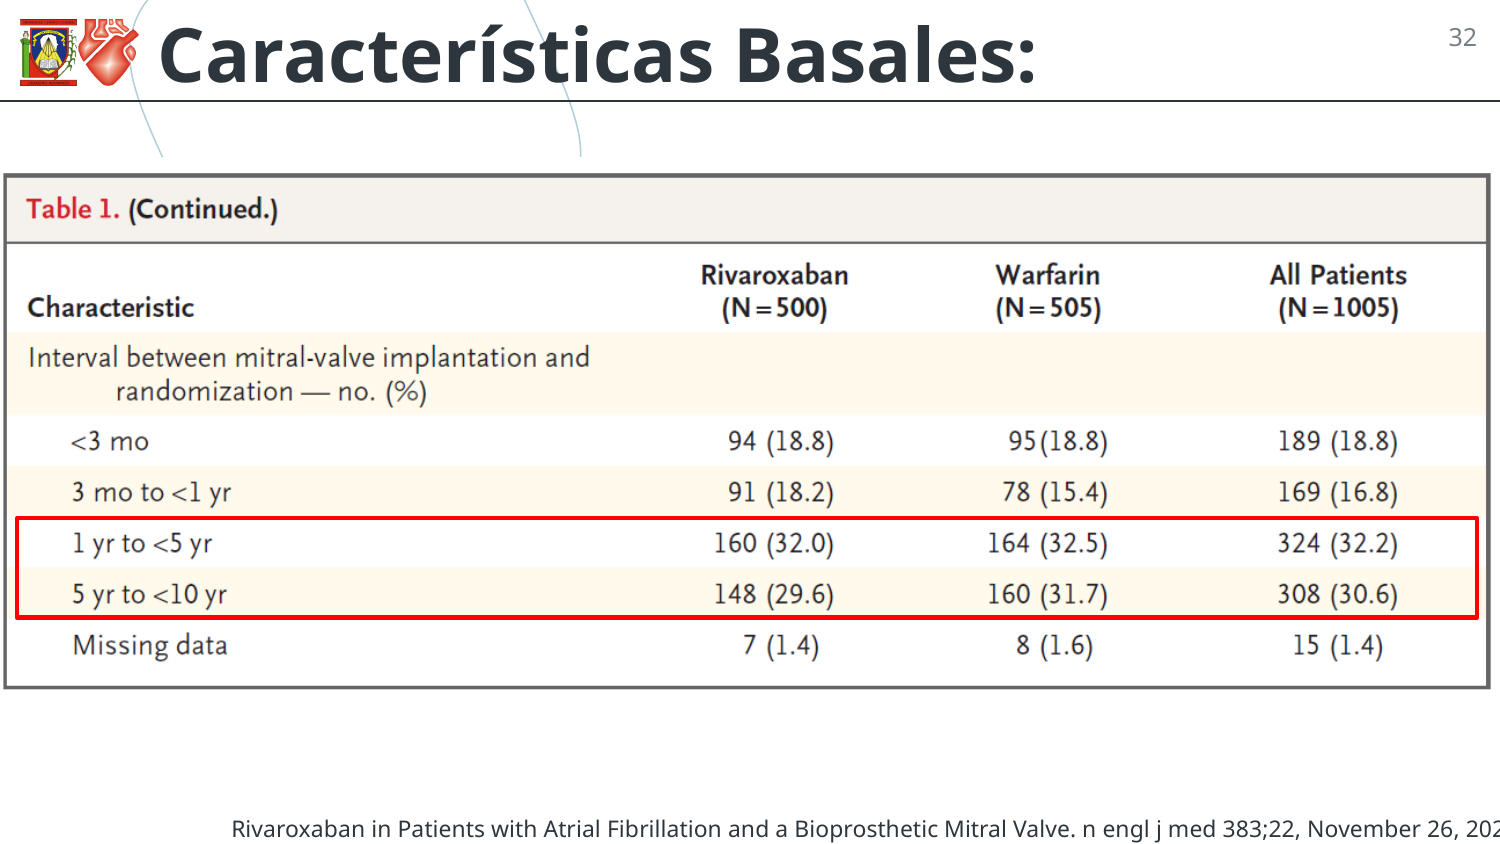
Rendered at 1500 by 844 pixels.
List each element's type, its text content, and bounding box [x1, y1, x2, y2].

picture [0, 157, 1500, 694]
text_box Rivaroxaban in Patients with Atrial Fibrillation and a Bioprosthetic Mitral Valve. n engl j med 383;22, November 26, 2020. [231, 780, 1500, 842]
text_box Características Basales: [157, 7, 1223, 84]
picture [16, 19, 139, 86]
slide_number 32 [1387, 21, 1478, 86]
